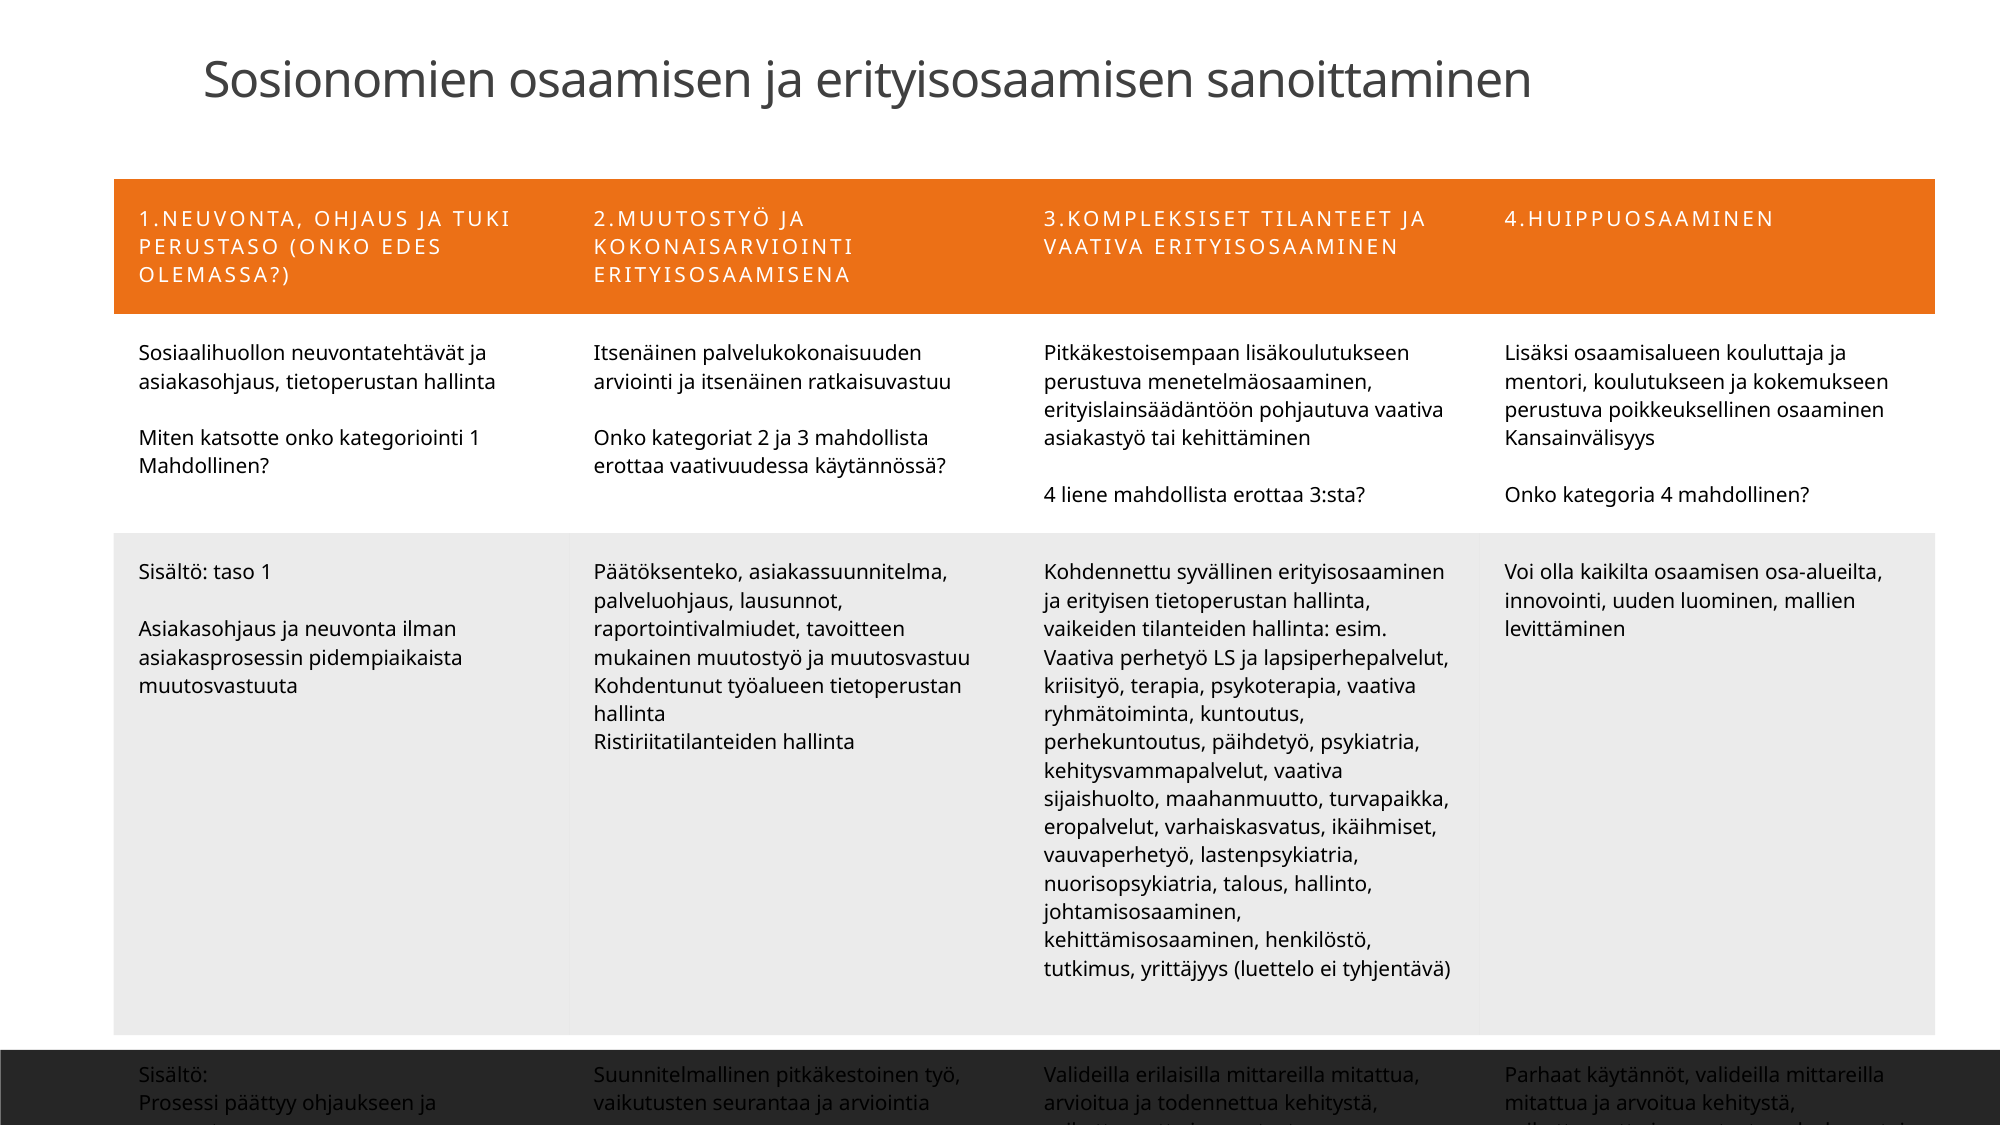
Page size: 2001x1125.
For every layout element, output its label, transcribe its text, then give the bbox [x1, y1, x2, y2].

title Sosionomien osaamisen ja erityisosaamisen sanoittaminen [188, 10, 1739, 118]
table_cell Sisältö: Prosessi päättyy ohjaukseen ja neuvontaan [114, 1035, 569, 1125]
table_header 4.Huippuosaaminen [1480, 179, 1935, 314]
table_cell Parhaat käytännöt, valideilla mittareilla mitattua ja arvoitua kehitystä, vaikuttavuutta ja muutosta palvelussa tai asiakkuuksissa [1480, 1035, 1935, 1125]
table_header 1.Neuvonta, ohjaus ja tuki perustaso (onko edes olemassa?) [114, 179, 569, 314]
table_cell Sosiaalihuollon neuvontatehtävät ja asiakasohjaus, tietoperustan hallinta Miten katsotte onko kategoriointi 1 Mahdollinen? [114, 314, 569, 533]
table_cell Itsenäinen palvelukokonaisuuden arviointi ja itsenäinen ratkaisuvastuu Onko kategoriat 2 ja 3 mahdollista erottaa vaativuudessa käytännössä? [569, 314, 1019, 533]
table_cell Voi olla kaikilta osaamisen osa-alueilta, innovointi, uuden luominen, mallien levittäminen [1480, 533, 1935, 1035]
table_cell Päätöksenteko, asiakassuunnitelma, palveluohjaus, lausunnot, raportointivalmiudet, tavoitteen mukainen muutostyö ja muutosvastuu Kohdentunut työalueen tietoperustan hallinta Ristiriitatilanteiden hallinta [569, 533, 1019, 1035]
table_header 3.Kompleksiset tilanteet ja vaativa erityisosaaminen [1019, 179, 1480, 314]
table_cell Pitkäkestoisempaan lisäkoulutukseen perustuva menetelmäosaaminen, erityislainsäädäntöön pohjautuva vaativa asiakastyö tai kehittäminen 4 liene mahdollista erottaa 3:sta? [1019, 314, 1480, 533]
table_cell Valideilla erilaisilla mittareilla mitattua, arvioitua ja todennettua kehitystä, vaikuttavuutta ja muutosta [1019, 1035, 1480, 1125]
table_cell Kohdennettu syvällinen erityisosaaminen ja erityisen tietoperustan hallinta, vaikeiden tilanteiden hallinta: esim. Vaativa perhetyö LS ja lapsiperhepalvelut, kriisityö, terapia, psykoterapia, vaativa ryhmätoiminta, kuntoutus, perhekuntoutus, päihdetyö, psykiatria, kehitysvammapalvelut, vaativa sijaishuolto, maahanmuutto, turvapaikka, eropalvelut, varhaiskasvatus, ikäihmiset, vauvaperhetyö, lastenpsykiatria, nuorisopsykiatria, talous, hallinto, johtamisosaaminen, kehittämisosaaminen, henkilöstö, tutkimus, yrittäjyys (luettelo ei tyhjentävä) [1019, 533, 1480, 1035]
table_cell Sisältö: taso 1 Asiakasohjaus ja neuvonta ilman asiakasprosessin pidempiaikaista muutosvastuuta [114, 533, 569, 1035]
table_header 2.Muutostyö ja kokonaisarviointi erityisosaamisena [569, 179, 1019, 314]
table_cell Suunnitelmallinen pitkäkestoinen työ, vaikutusten seurantaa ja arviointia [569, 1035, 1019, 1125]
table_cell Lisäksi osaamisalueen kouluttaja ja mentori, koulutukseen ja kokemukseen perustuva poikkeuksellinen osaaminen Kansainvälisyys Onko kategoria 4 mahdollinen? [1480, 314, 1935, 533]
